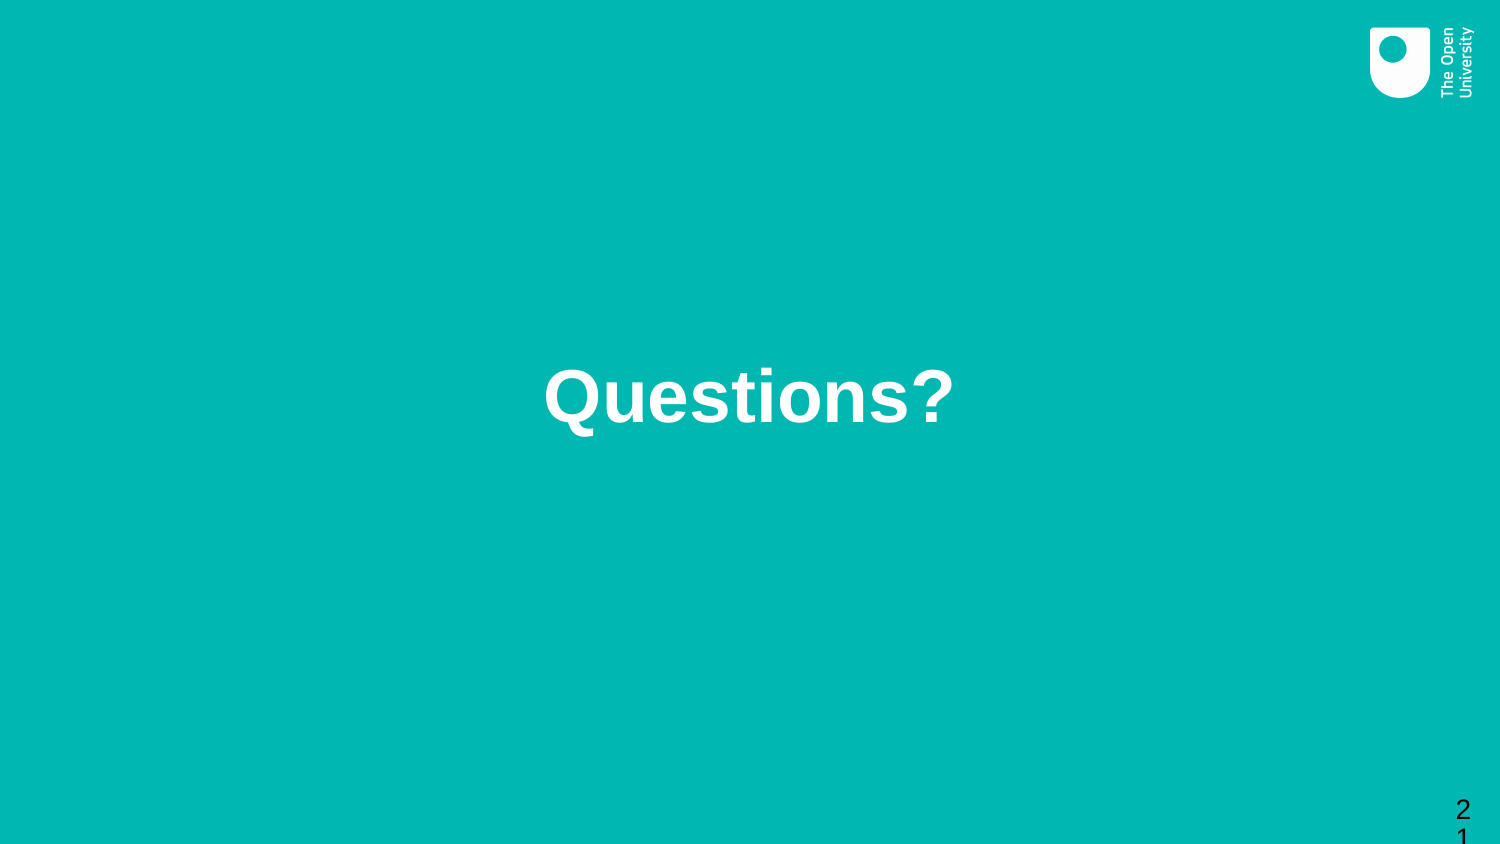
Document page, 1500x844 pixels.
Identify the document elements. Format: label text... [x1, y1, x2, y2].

slide_number 21 [1440, 784, 1500, 844]
picture [1370, 27, 1474, 98]
title Questions? [512, 357, 988, 440]
